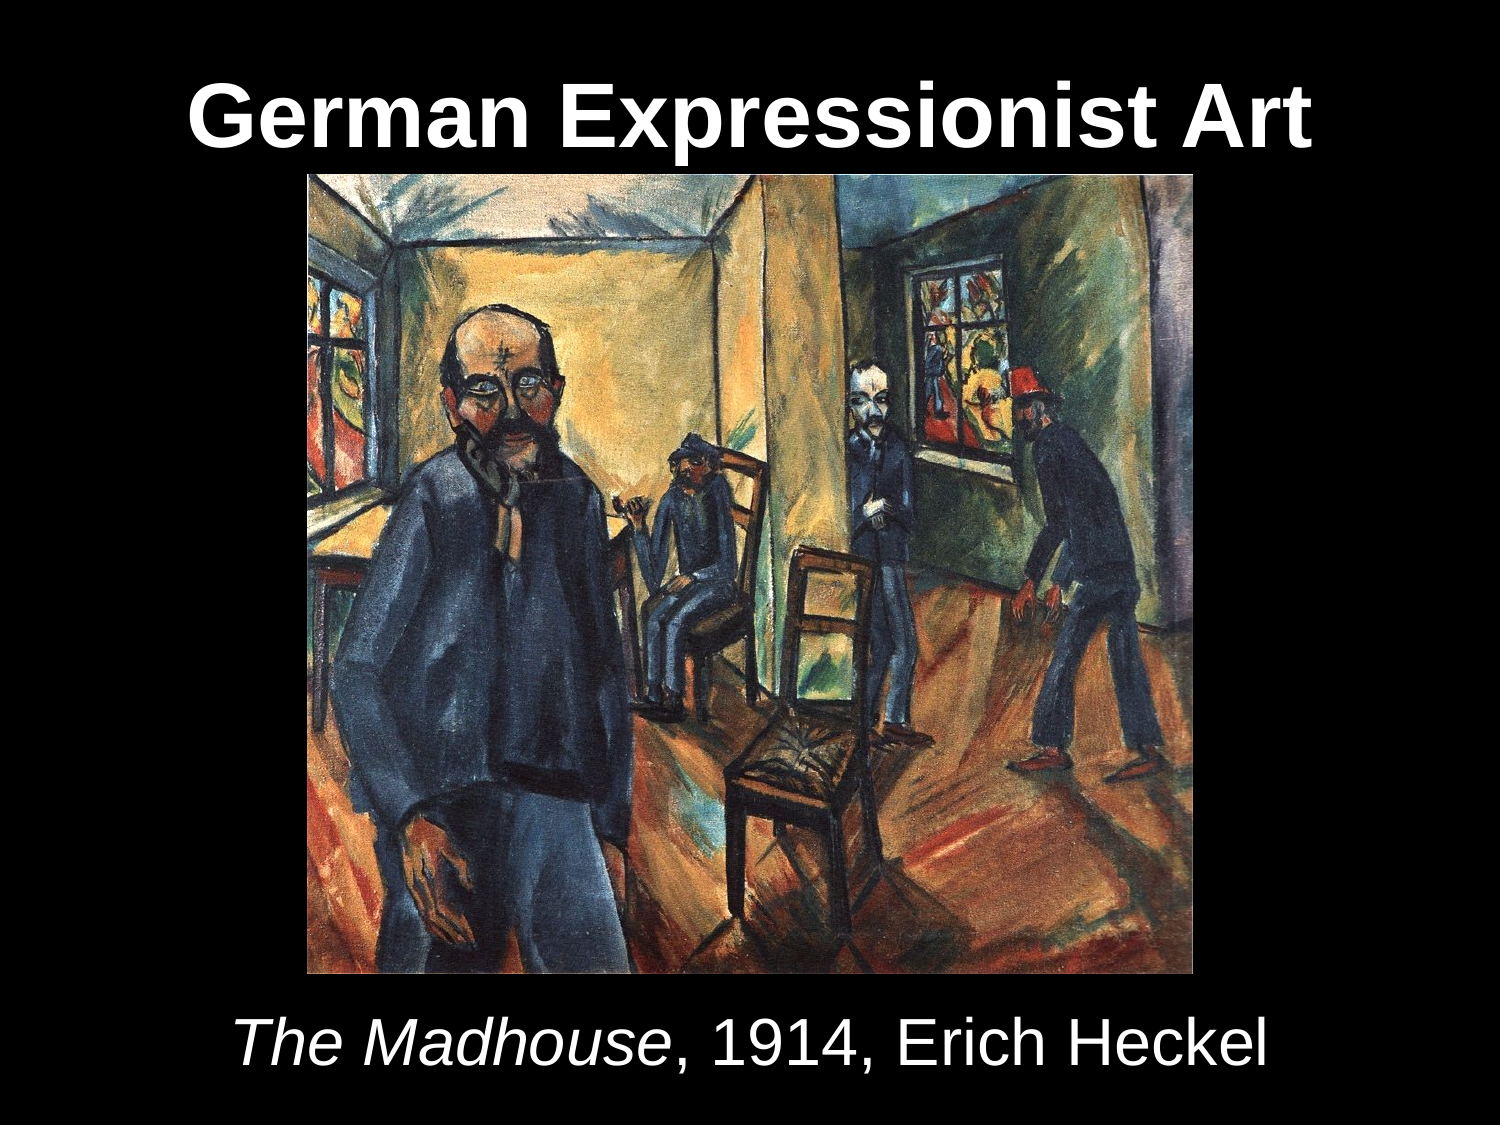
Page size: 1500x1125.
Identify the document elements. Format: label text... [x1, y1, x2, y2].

picture [307, 174, 1193, 975]
text_box German Expressionist Art [0, 48, 1500, 174]
text_box The Madhouse, 1914, Erich Heckel [0, 990, 1500, 1086]
